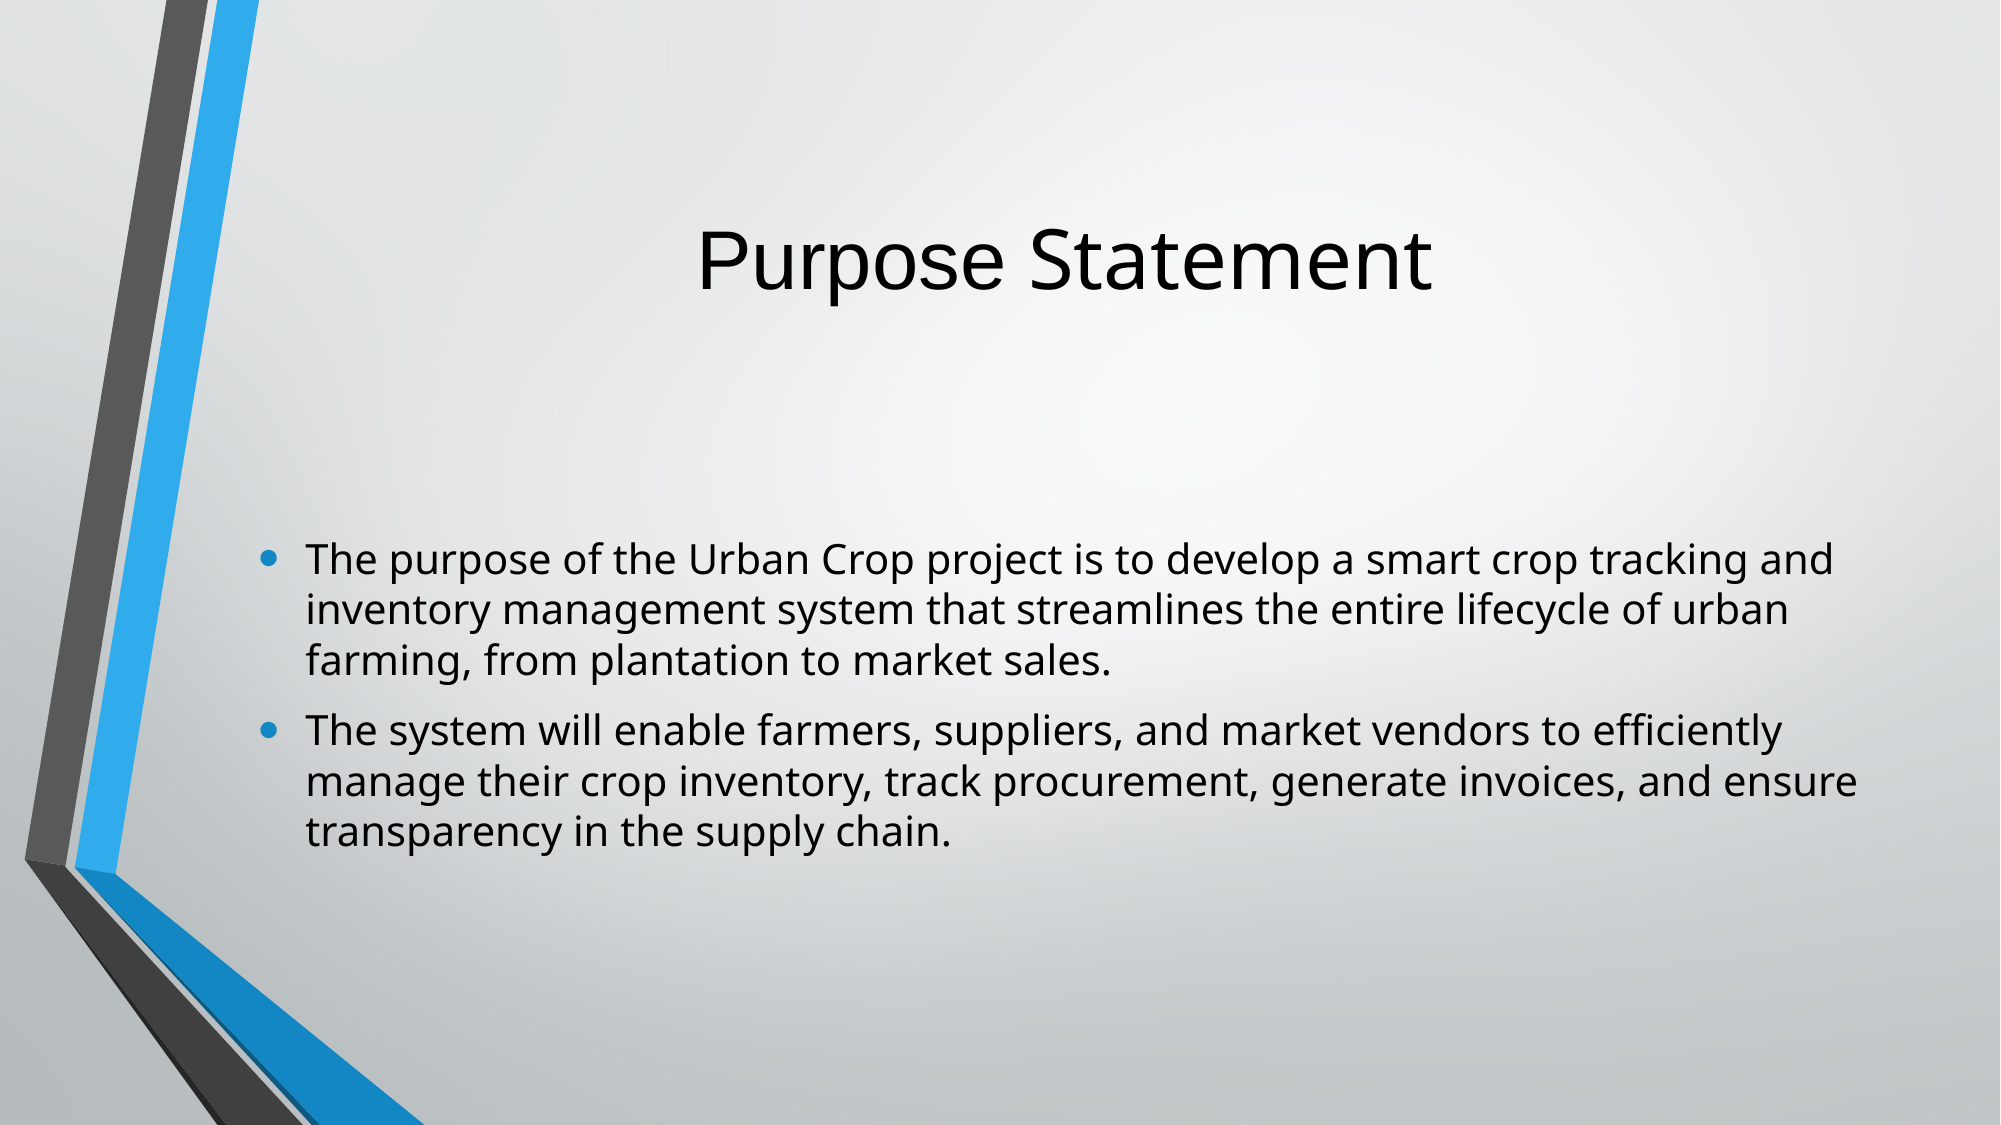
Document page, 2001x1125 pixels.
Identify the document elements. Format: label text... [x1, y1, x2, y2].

title Purpose Statement [243, 112, 1887, 400]
list The purpose of the Urban Crop project is to develop a smart crop tracking and inventory management system that streamlines the entire lifecycle of urban farming, from plantation to market sales. The system will enable farmers, suppliers, and market vendors to efficiently manage their crop inventory, track procurement, generate invoices, and ensure transparency in the supply chain. [243, 437, 1887, 950]
